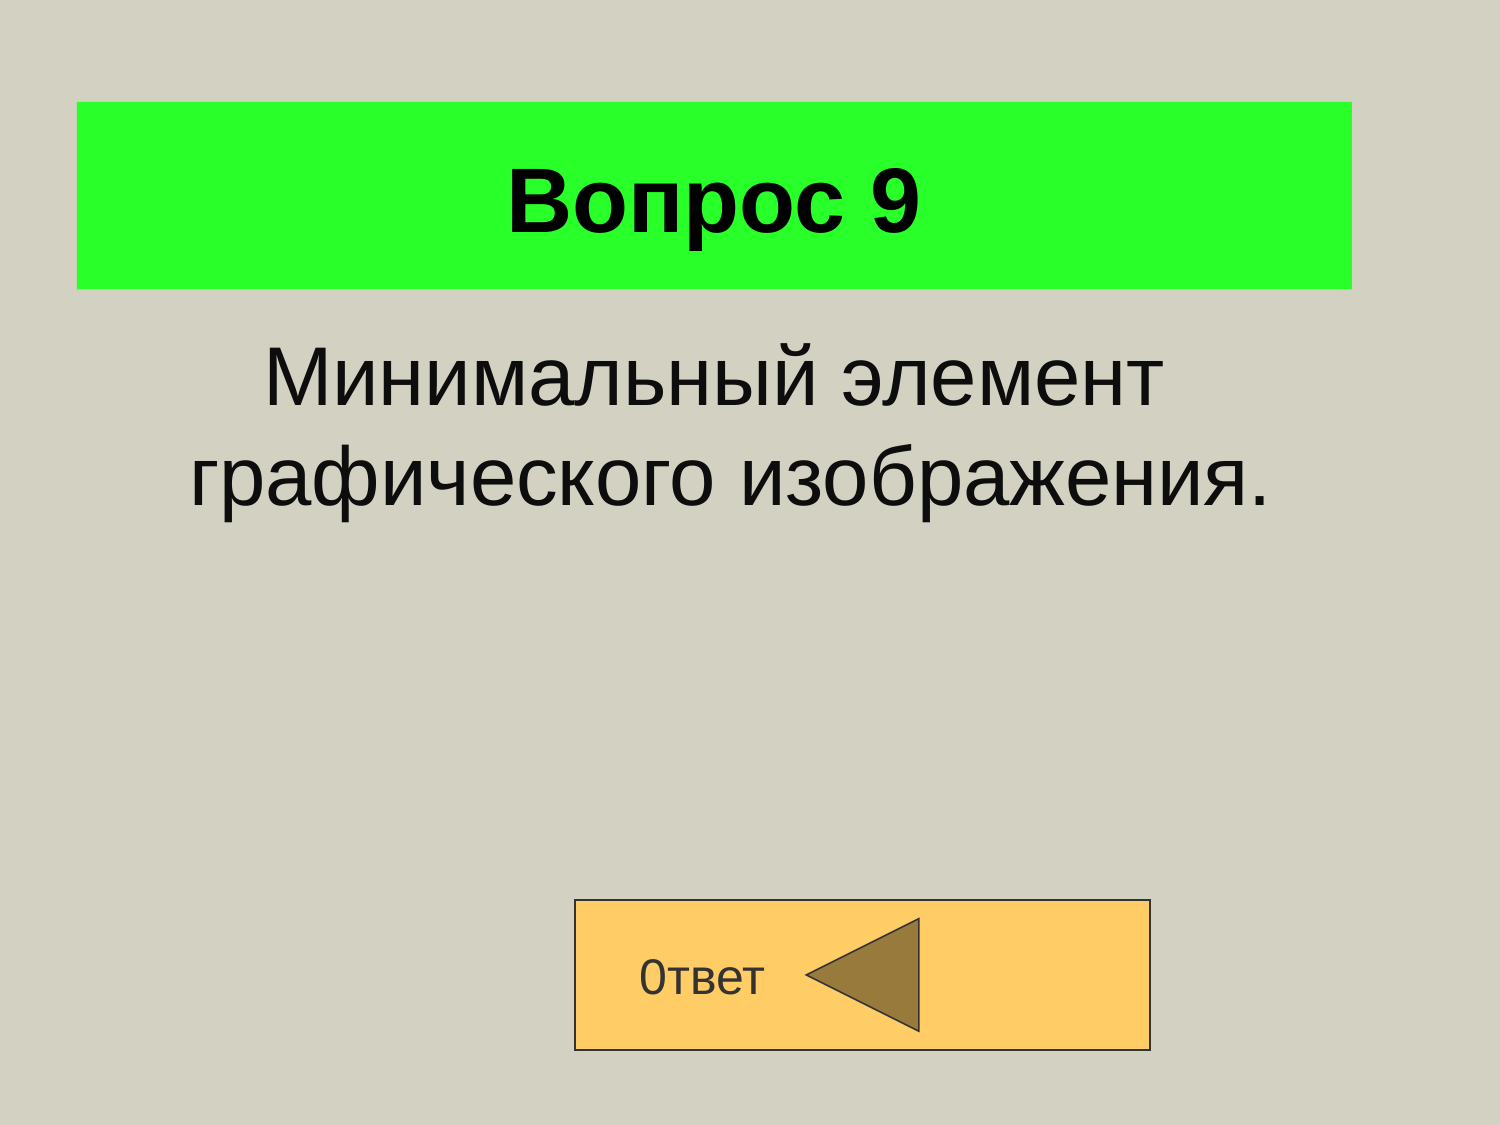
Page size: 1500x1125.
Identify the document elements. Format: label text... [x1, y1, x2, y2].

list Минимальный элемент графического изображения. [76, 314, 1353, 990]
text_box [575, 899, 1151, 1050]
text_box 0твет [624, 937, 852, 1013]
title Вопрос 9 [76, 101, 1353, 290]
